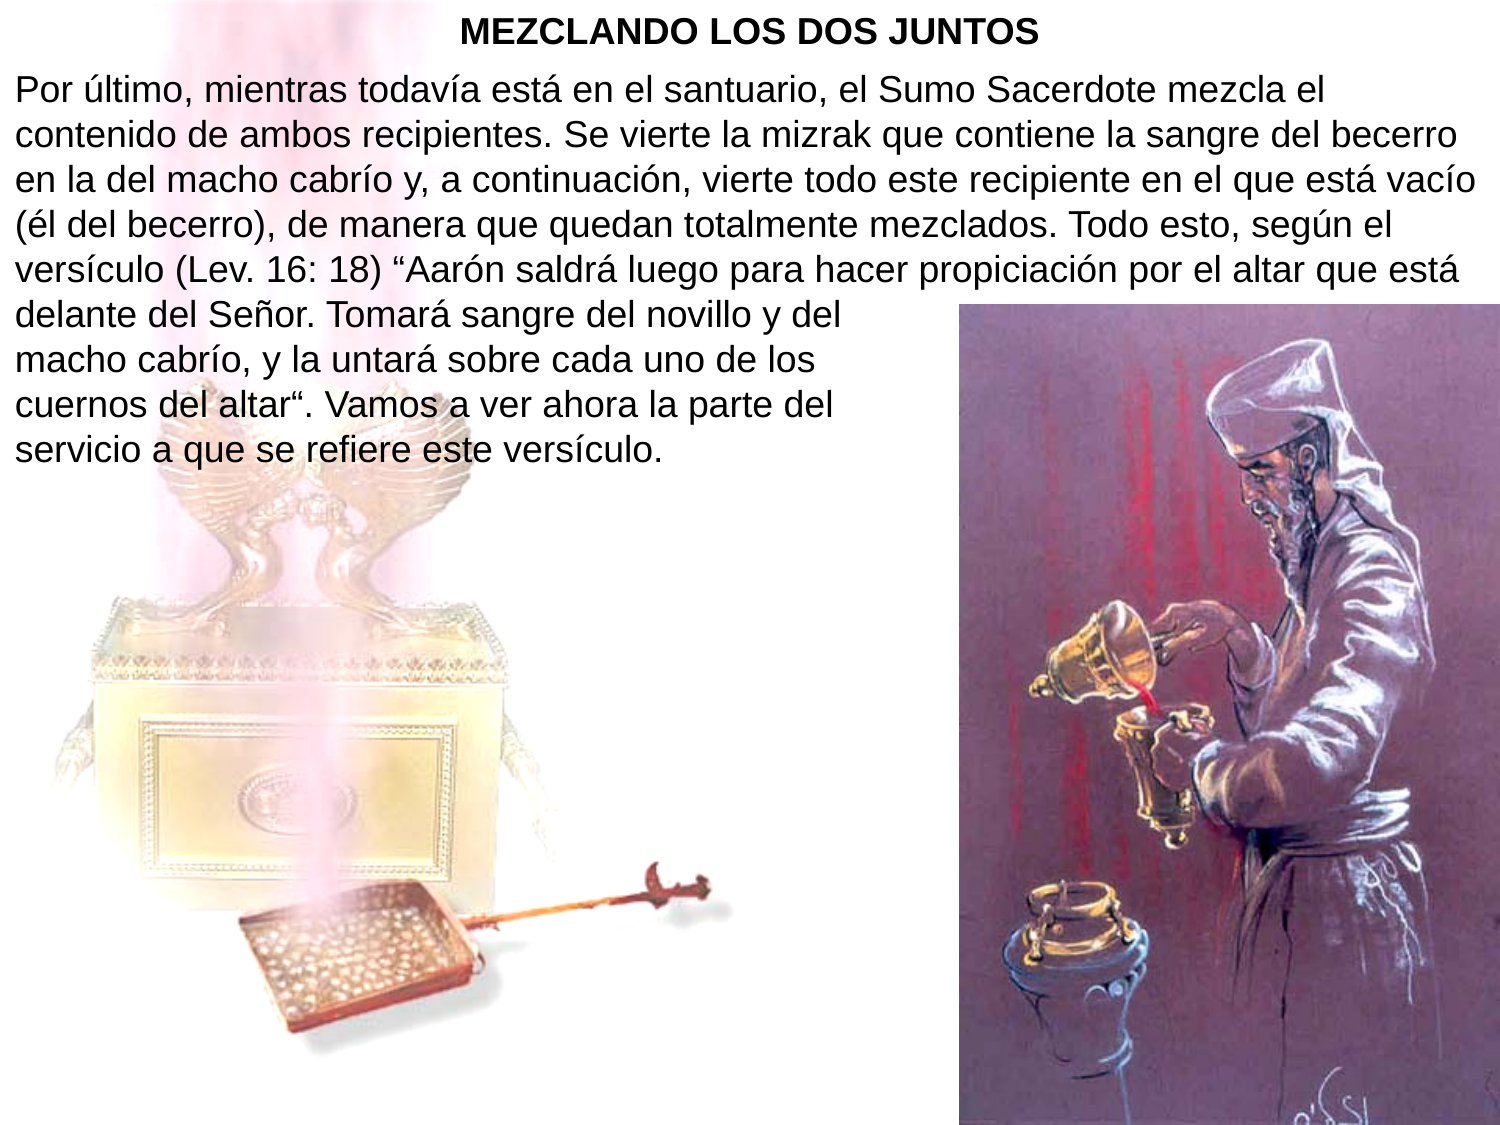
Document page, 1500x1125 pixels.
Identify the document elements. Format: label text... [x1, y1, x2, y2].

picture [0, 304, 1500, 1125]
text_box MEZCLANDO LOS DOS JUNTOS Por último, mientras todavía está en el santuario, el Sumo Sacerdote mezcla el contenido de ambos recipientes. Se vierte la mizrak que contiene la sangre del becerro en la del macho cabrío y, a continuación, vierte todo este recipiente en el que está vacío (él del becerro), de manera que quedan totalmente mezclados. Todo esto, según el versículo (Lev. 16: 18) “Aarón saldrá luego para hacer propiciación por el altar que está delante del Señor. Tomará sangre del novillo y del macho cabrío, y la untará sobre cada uno de los cuernos del altar“. Vamos a ver ahora la parte del servicio a que se refiere este versículo. [0, 0, 1500, 478]
